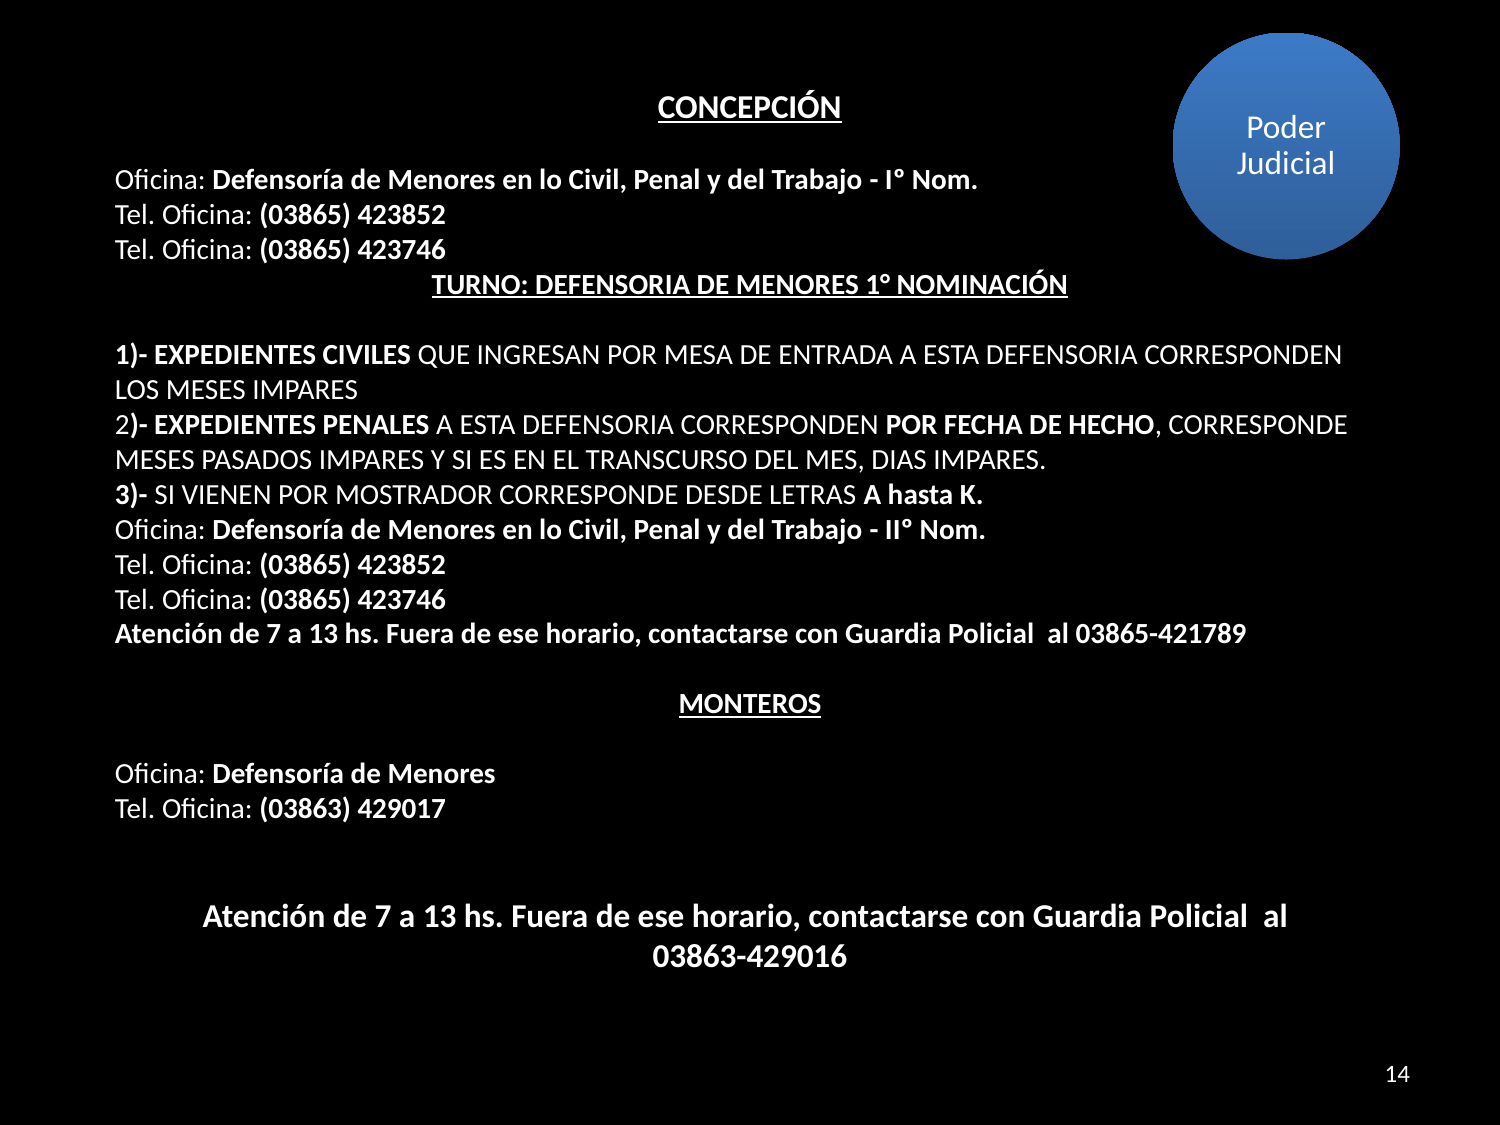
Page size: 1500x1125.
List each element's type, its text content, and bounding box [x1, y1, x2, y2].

slide_number 14 [1074, 1042, 1425, 1103]
text_box CONCEPCIÓN Oficina: Defensoría de Menores en lo Civil, Penal y del Trabajo - Iº Nom. Tel. Oficina: (03865) 423852 Tel. Oficina: (03865) 423746 TURNO: DEFENSORIA DE MENORES 1° NOMINACIÓN 1)- EXPEDIENTES CIVILES QUE INGRESAN POR MESA DE ENTRADA A ESTA DEFENSORIA CORRESPONDEN LOS MESES IMPARES 2)- EXPEDIENTES PENALES A ESTA DEFENSORIA CORRESPONDEN POR FECHA DE HECHO, CORRESPONDE MESES PASADOS IMPARES Y SI ES EN EL TRANSCURSO DEL MES, DIAS IMPARES. 3)- SI VIENEN POR MOSTRADOR CORRESPONDE DESDE LETRAS A hasta K. Oficina: Defensoría de Menores en lo Civil, Penal y del Trabajo - IIº Nom. Tel. Oficina: (03865) 423852 Tel. Oficina: (03865) 423746 Atención de 7 a 13 hs. Fuera de ese horario, contactarse con Guardia Policial al 03865-421789 MONTEROS Oficina: Defensoría de Menores Tel. Oficina: (03863) 429017 Atención de 7 a 13 hs. Fuera de ese horario, contactarse con Guardia Policial al 03863-429016 [100, 78, 1400, 982]
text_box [1172, 32, 1400, 260]
